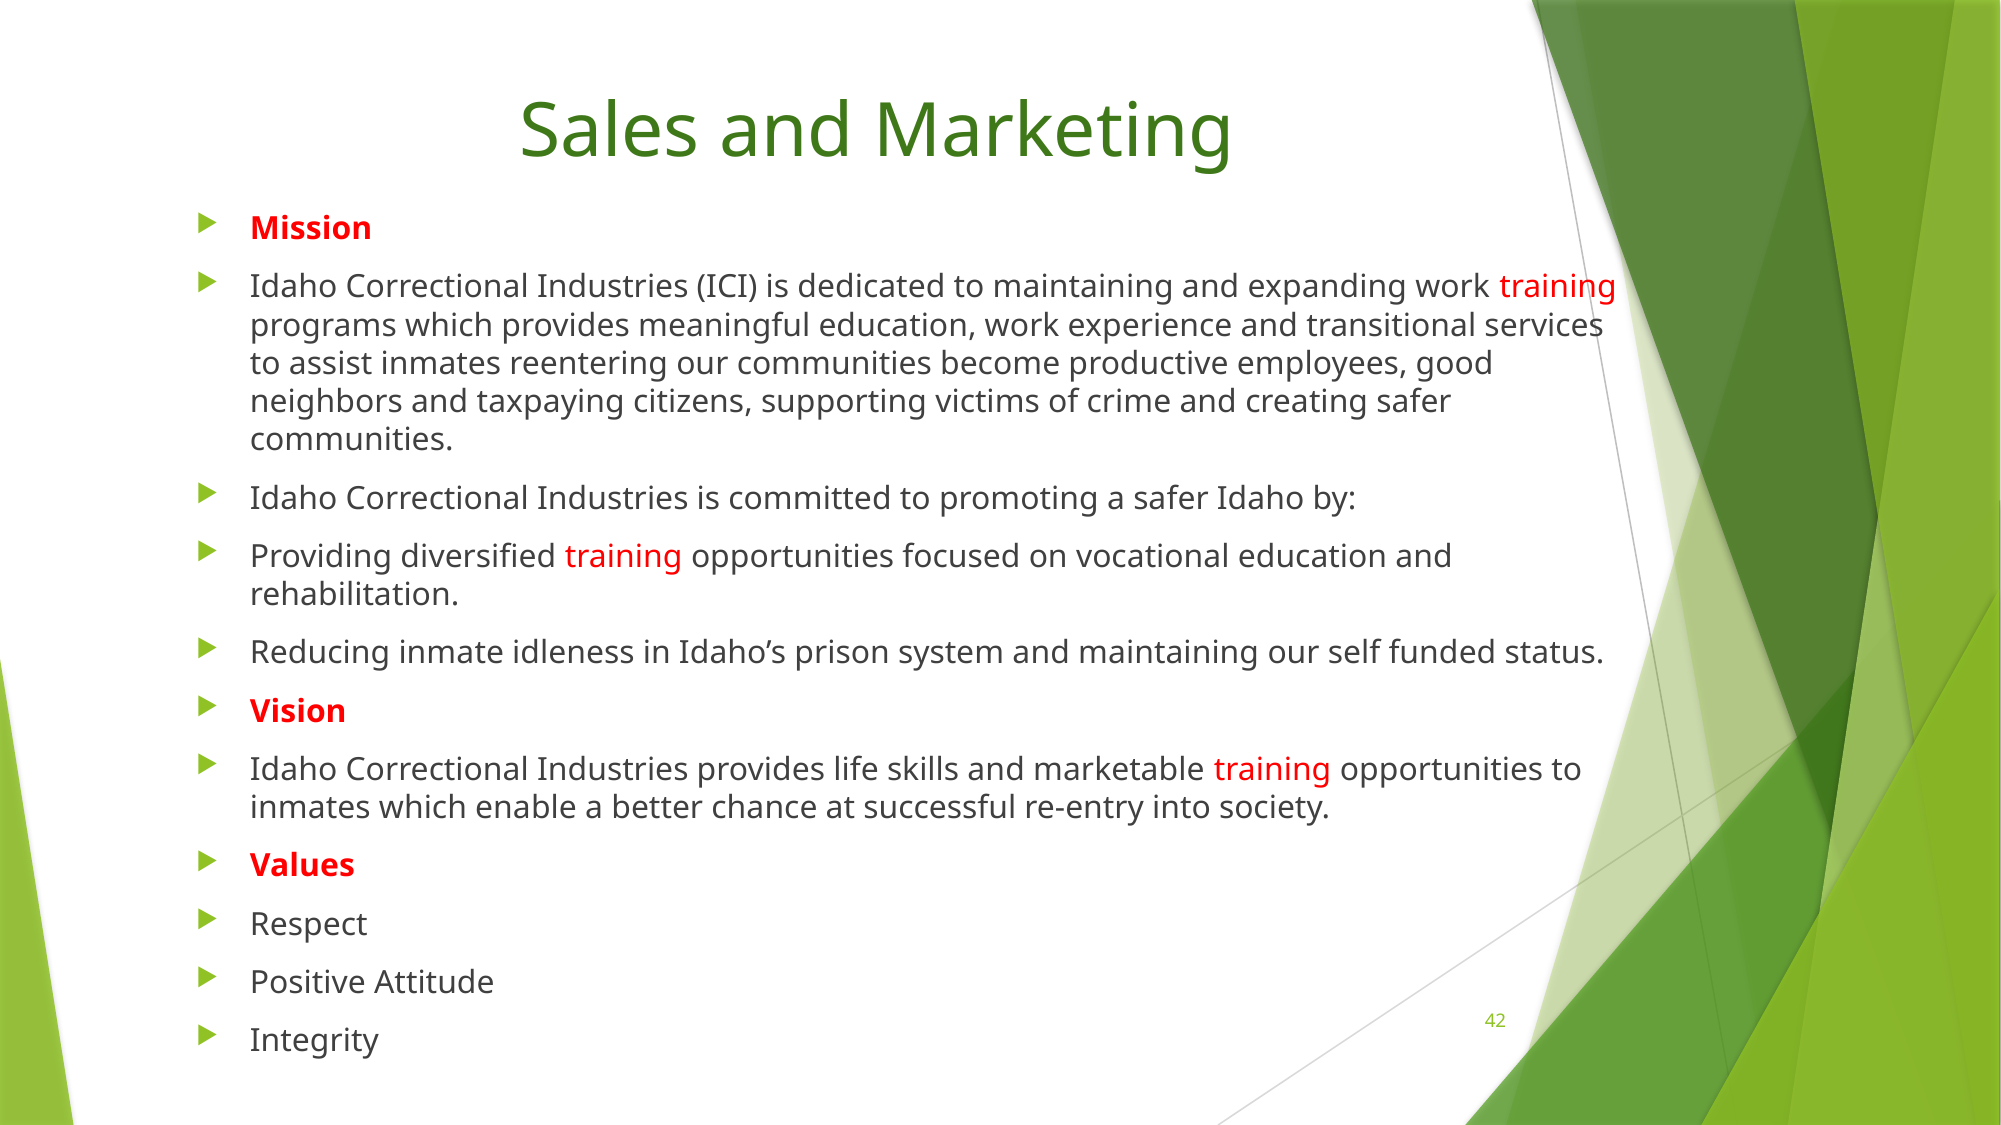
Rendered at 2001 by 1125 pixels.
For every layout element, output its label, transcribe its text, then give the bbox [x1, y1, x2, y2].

slide_number 42 [1409, 991, 1522, 1051]
list Mission Idaho Correctional Industries (ICI) is dedicated to maintaining and expanding work training programs which provides meaningful education, work experience and transitional services to assist inmates reentering our communities become productive employees, good neighbors and taxpaying citizens, supporting victims of crime and creating safer communities. Idaho Correctional Industries is committed to promoting a safer Idaho by: Providing diversified training opportunities focused on vocational education and rehabilitation. Reducing inmate idleness in Idaho’s prison system and maintaining our self funded status. Vision Idaho Correctional Industries provides life skills and marketable training opportunities to inmates which enable a better chance at successful re-entry into society. Values Respect Positive Attitude Integrity [181, 200, 1649, 1093]
title Sales and Marketing [106, 74, 1649, 201]
